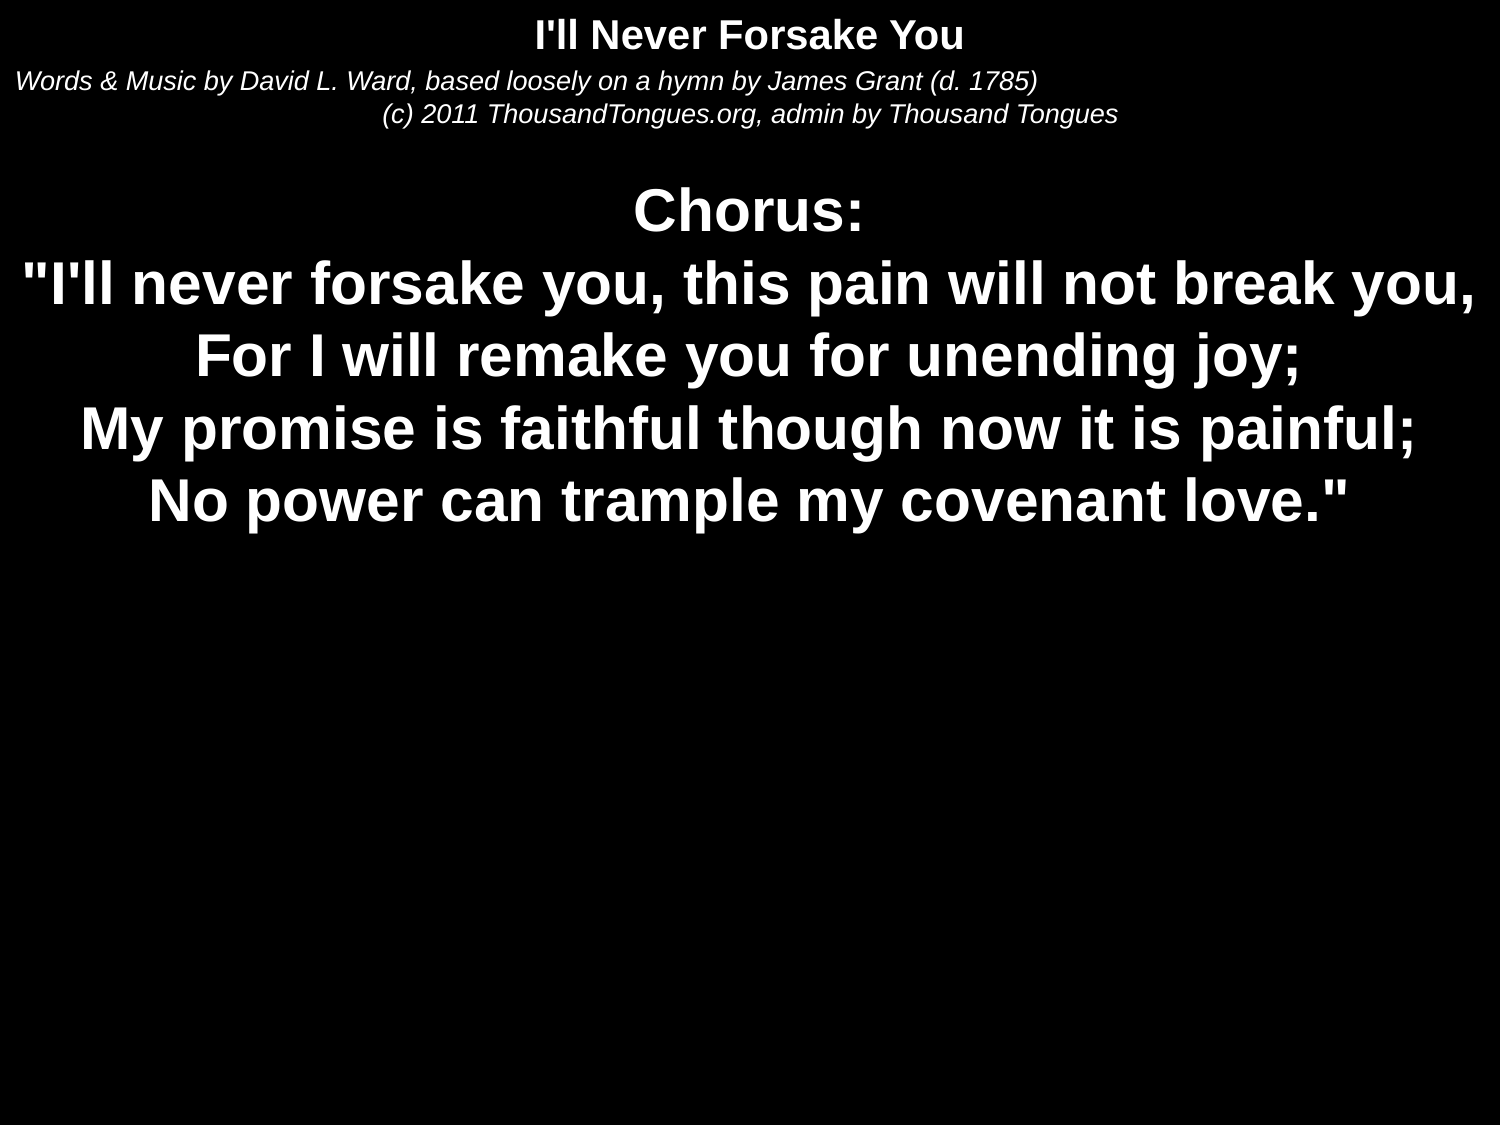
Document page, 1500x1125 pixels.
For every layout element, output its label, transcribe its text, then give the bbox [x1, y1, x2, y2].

text_box I'll Never Forsake You [0, 0, 1500, 56]
text_box Chorus: "I'll never forsake you, this pain will not break you, For I will remake you for unending joy; My promise is faithful though now it is painful; No power can trample my covenant love." [0, 164, 1500, 587]
text_box Words & Music by David L. Ward, based loosely on a hymn by James Grant (d. 1785) (c) 2011 ThousandTongues.org, admin by Thousand Tongues [0, 56, 1500, 136]
